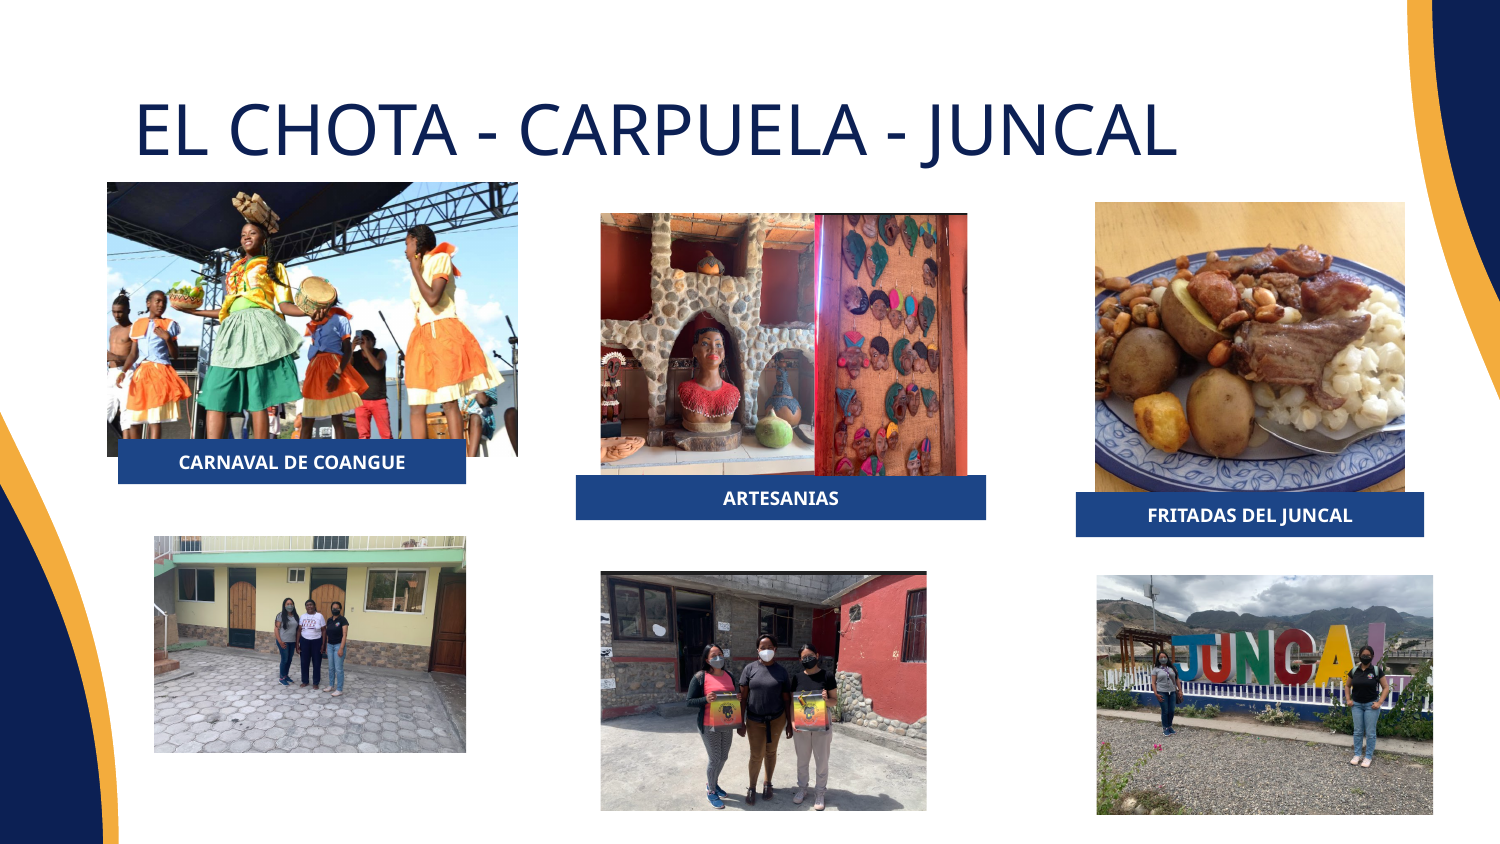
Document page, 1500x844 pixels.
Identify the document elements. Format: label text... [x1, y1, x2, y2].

text_box ARTESANIAS [575, 475, 987, 521]
title EL CHOTA - CARPUELA - JUNCAL [118, 87, 1382, 167]
picture [1096, 574, 1434, 815]
picture [1095, 202, 1405, 512]
picture [106, 182, 518, 457]
picture [153, 535, 467, 753]
picture [600, 213, 968, 496]
picture [600, 570, 927, 811]
text_box FRITADAS DEL JUNCAL [1075, 492, 1425, 538]
text_box CARNAVAL DE COANGUE [118, 466, 467, 485]
